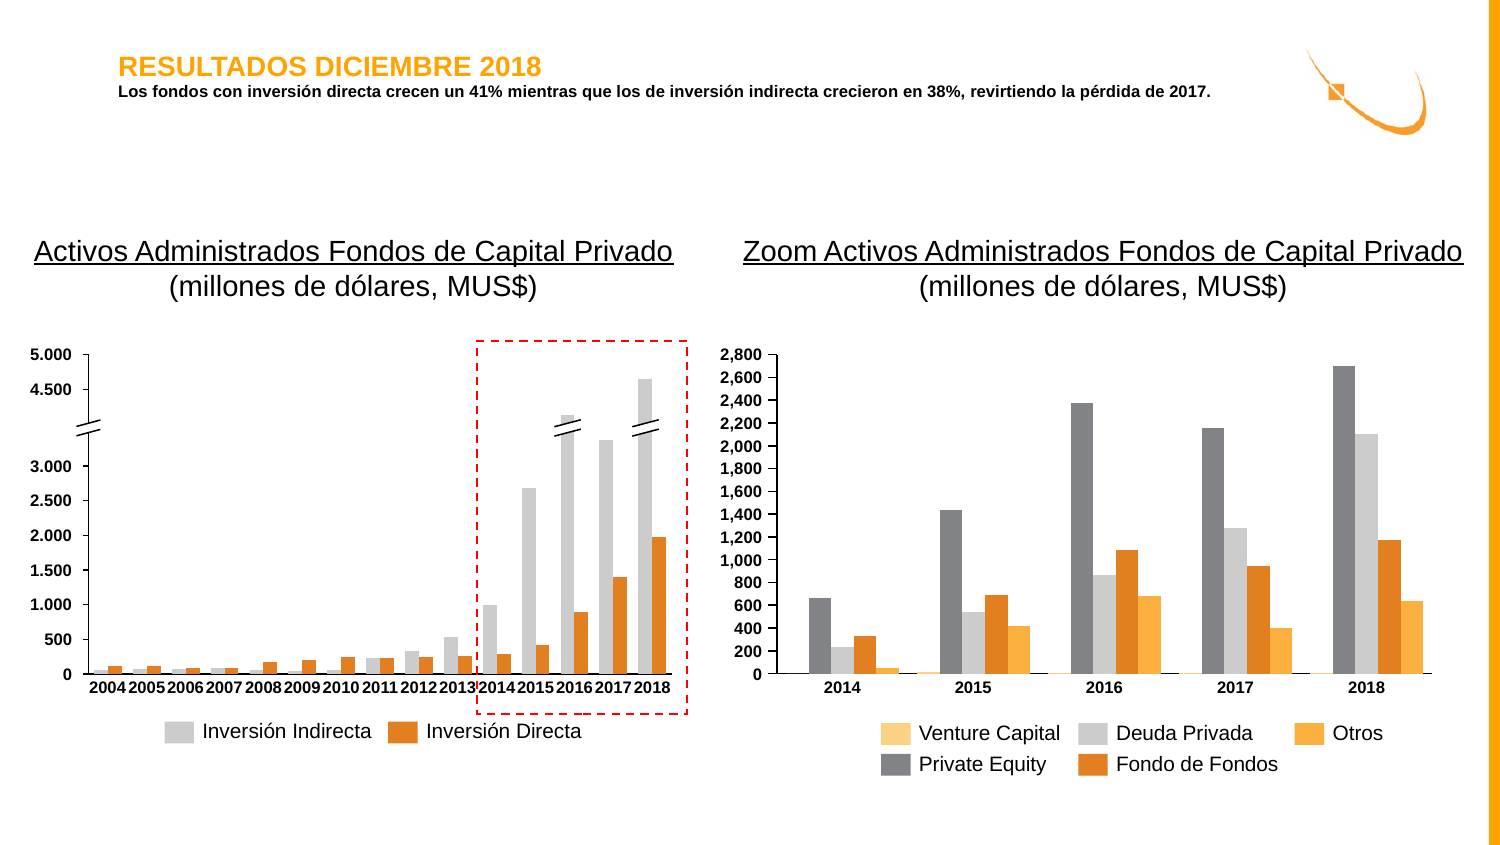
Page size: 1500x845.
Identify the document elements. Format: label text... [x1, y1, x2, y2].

text_box Venture Capital [919, 722, 1062, 745]
text_box 2012 [400, 688, 439, 698]
text_box 2016 [1084, 688, 1125, 698]
text_box [880, 753, 912, 777]
text_box 2011 [360, 688, 400, 698]
text_box 2014 [822, 688, 863, 698]
title RESULTADOS DICIEMBRE 2018 Los fondos con inversión directa crecen un 41% mientras que los de inversión indirecta crecieron en 38%, revirtiendo la pérdida de 2017. [103, 44, 1296, 208]
text_box 4.500 [29, 380, 72, 399]
text_box 1.500 [29, 561, 72, 580]
text_box 2018 [1346, 688, 1387, 698]
text_box [1077, 753, 1109, 777]
text_box 1.000 [29, 596, 72, 615]
text_box 0 [62, 665, 73, 684]
text_box 2013 [439, 688, 476, 698]
text_box Zoom Activos Administrados Fondos de Capital Privado (millones de dólares, MUS$) [724, 225, 1484, 310]
text_box 500 [43, 630, 72, 649]
text_box 2008 [243, 688, 284, 698]
text_box 5.000 [29, 346, 72, 365]
text_box 2.000 [29, 527, 72, 545]
text_box Fondo de Fondos [1116, 753, 1279, 776]
text_box Private Equity [919, 753, 1047, 776]
text_box [880, 722, 912, 746]
text_box 2.500 [29, 492, 72, 511]
text_box [476, 340, 688, 715]
chart [703, 341, 1446, 688]
text_box Inversión Directa [426, 720, 582, 744]
text_box 2007 [204, 688, 243, 698]
text_box [387, 721, 419, 744]
text_box 2006 [165, 688, 204, 698]
text_box 3.000 [29, 457, 72, 476]
text_box Activos Administrados Fondos de Capital Privado (millones de dólares, MUS$) [0, 225, 724, 310]
picture [0, 0, 1500, 845]
text_box Otros [1332, 722, 1384, 745]
text_box 2010 [321, 688, 360, 698]
text_box [1294, 722, 1325, 746]
text_box 2015 [953, 688, 994, 698]
text_box [1077, 722, 1109, 746]
text_box Inversión Indirecta [202, 720, 372, 744]
chart [74, 341, 686, 688]
text_box [163, 721, 195, 744]
text_box Deuda Privada [1116, 722, 1254, 745]
text_box 2009 [284, 688, 321, 698]
text_box 2017 [1215, 688, 1256, 698]
text_box 2005 [127, 688, 165, 698]
text_box 2004 [87, 688, 127, 698]
